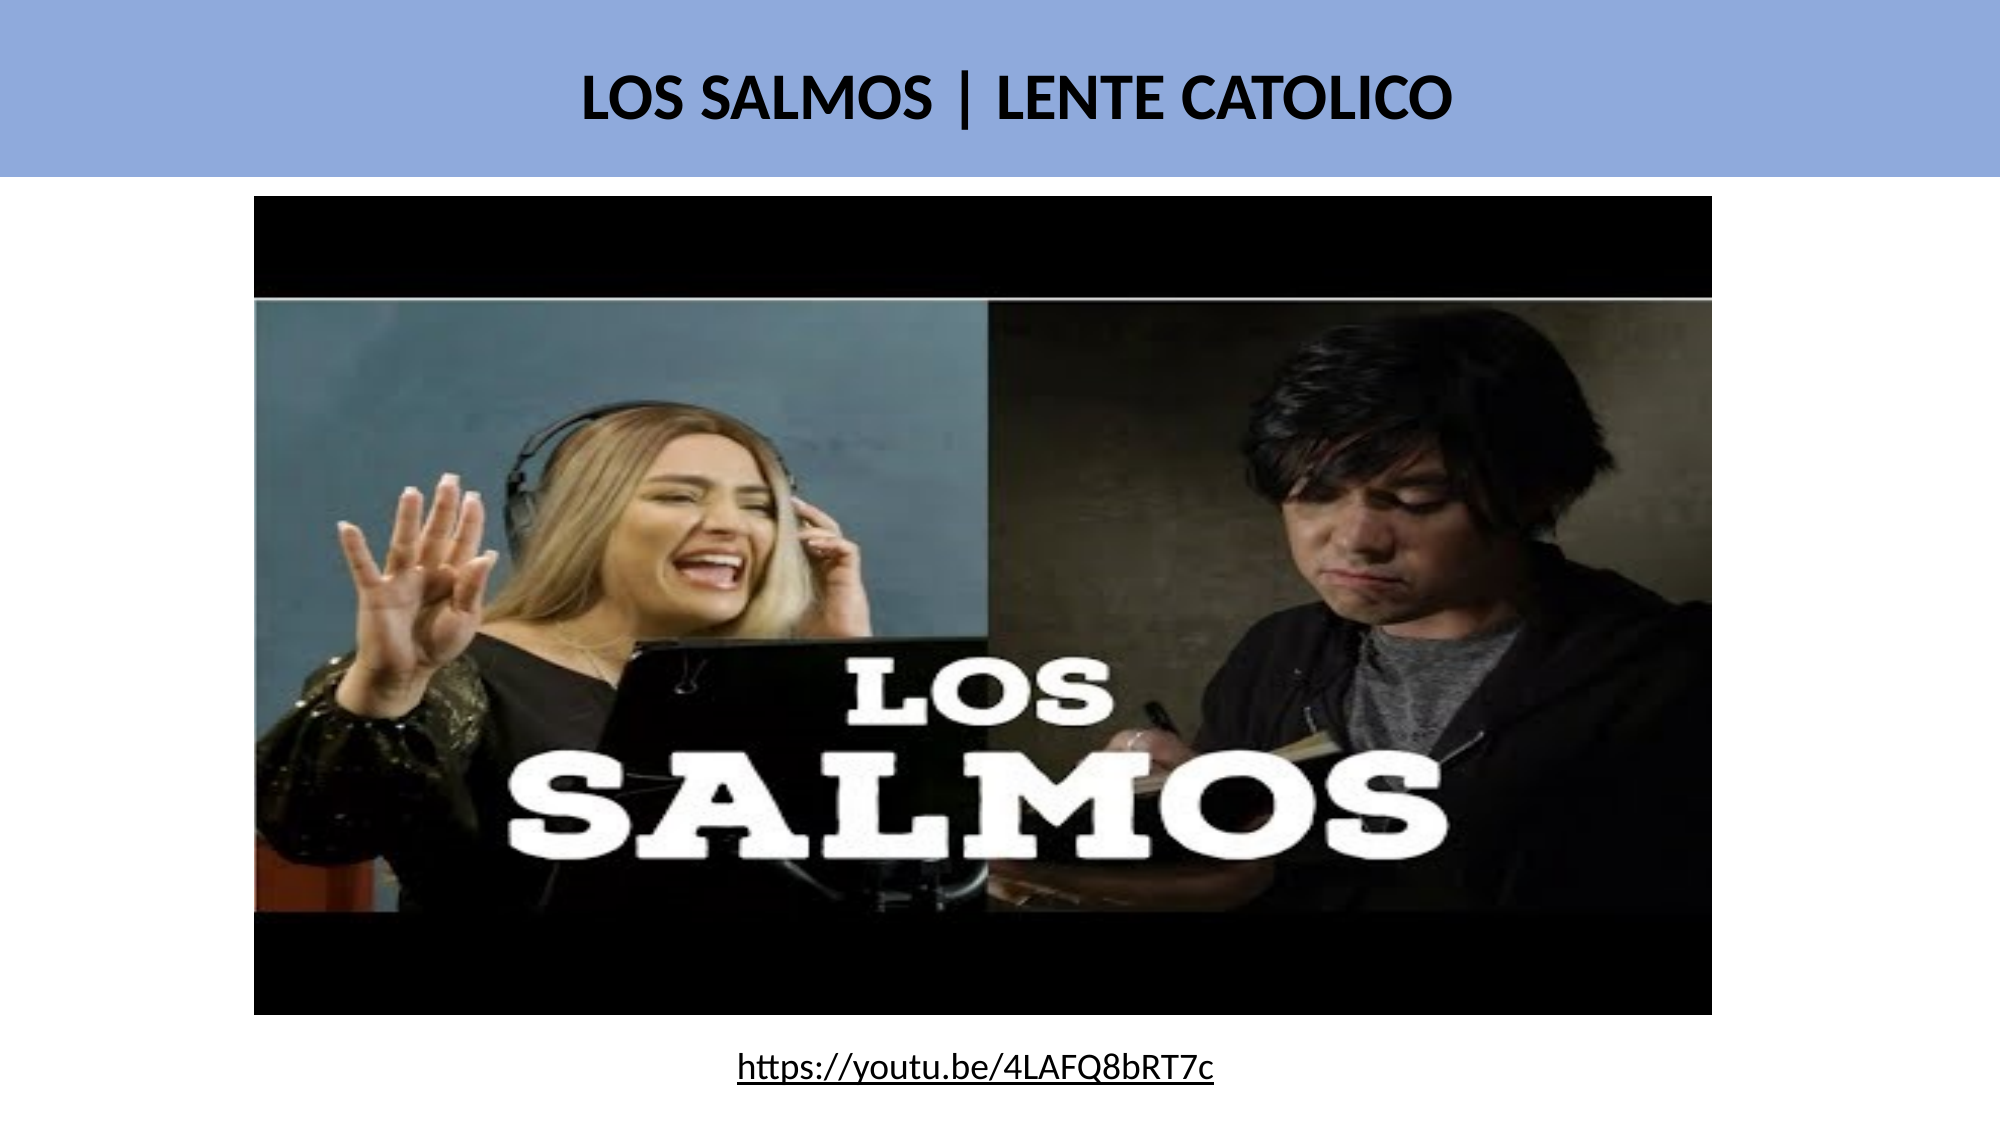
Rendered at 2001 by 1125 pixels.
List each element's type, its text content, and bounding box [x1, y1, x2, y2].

text_box LOS SALMOS | LENTE CATOLICO [551, 45, 1470, 141]
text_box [254, 195, 1713, 1016]
text_box [0, 0, 2000, 178]
text_box https://youtu.be/4LAFQ8bRT7c [722, 1034, 1244, 1095]
